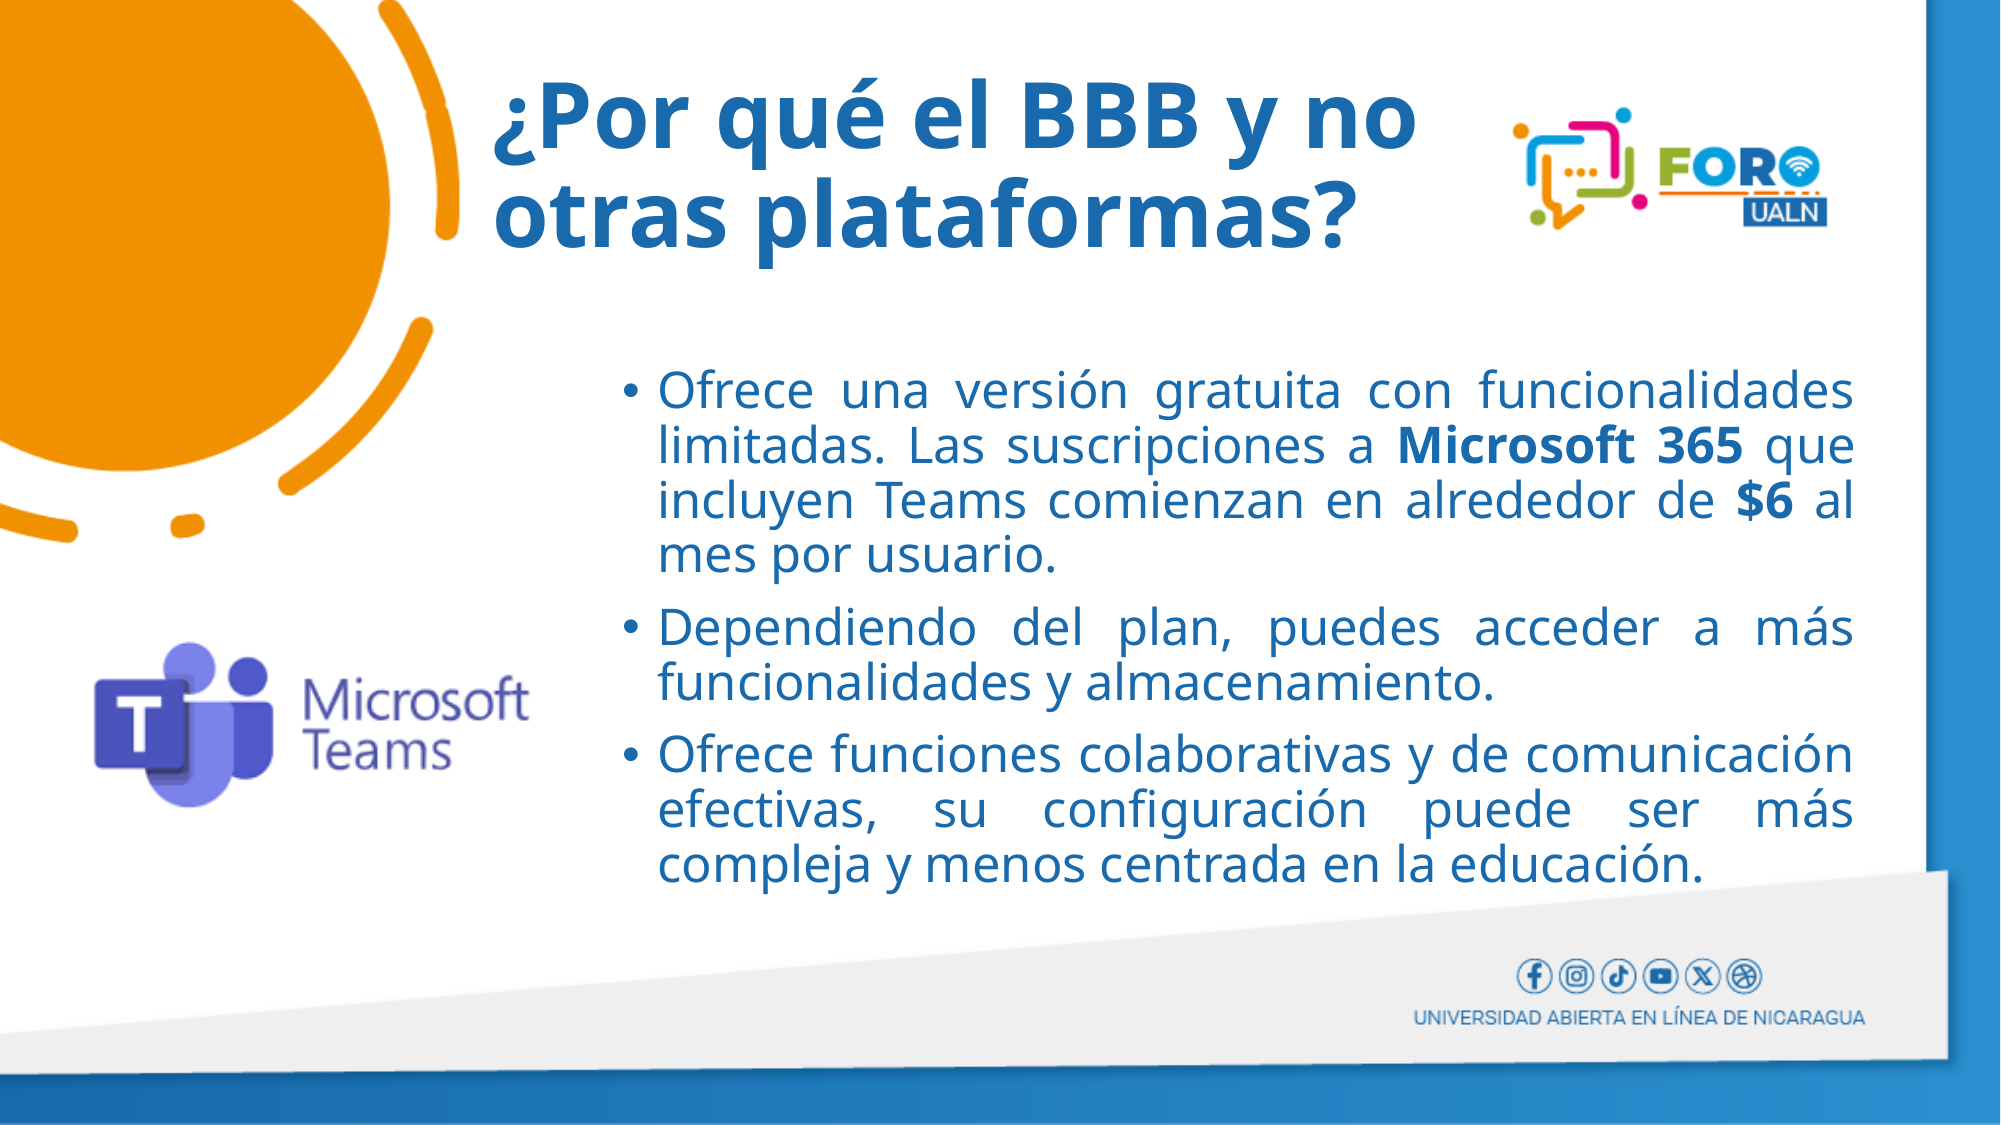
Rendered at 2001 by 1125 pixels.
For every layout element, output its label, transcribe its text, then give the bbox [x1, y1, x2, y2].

title ¿Por qué el BBB y no otras plataformas? [477, 59, 1510, 278]
list Ofrece una versión gratuita con funcionalidades limitadas. Las suscripciones a Microsoft 365 que incluyen Teams comienzan en alrededor de $6 al mes por usuario. Dependiendo del plan, puedes acceder a más funcionalidades y almacenamiento. Ofrece funciones colaborativas y de comunicación efectivas, su configuración puede ser más compleja y menos centrada en la educación. [607, 357, 1871, 932]
picture [0, 0, 2001, 1125]
